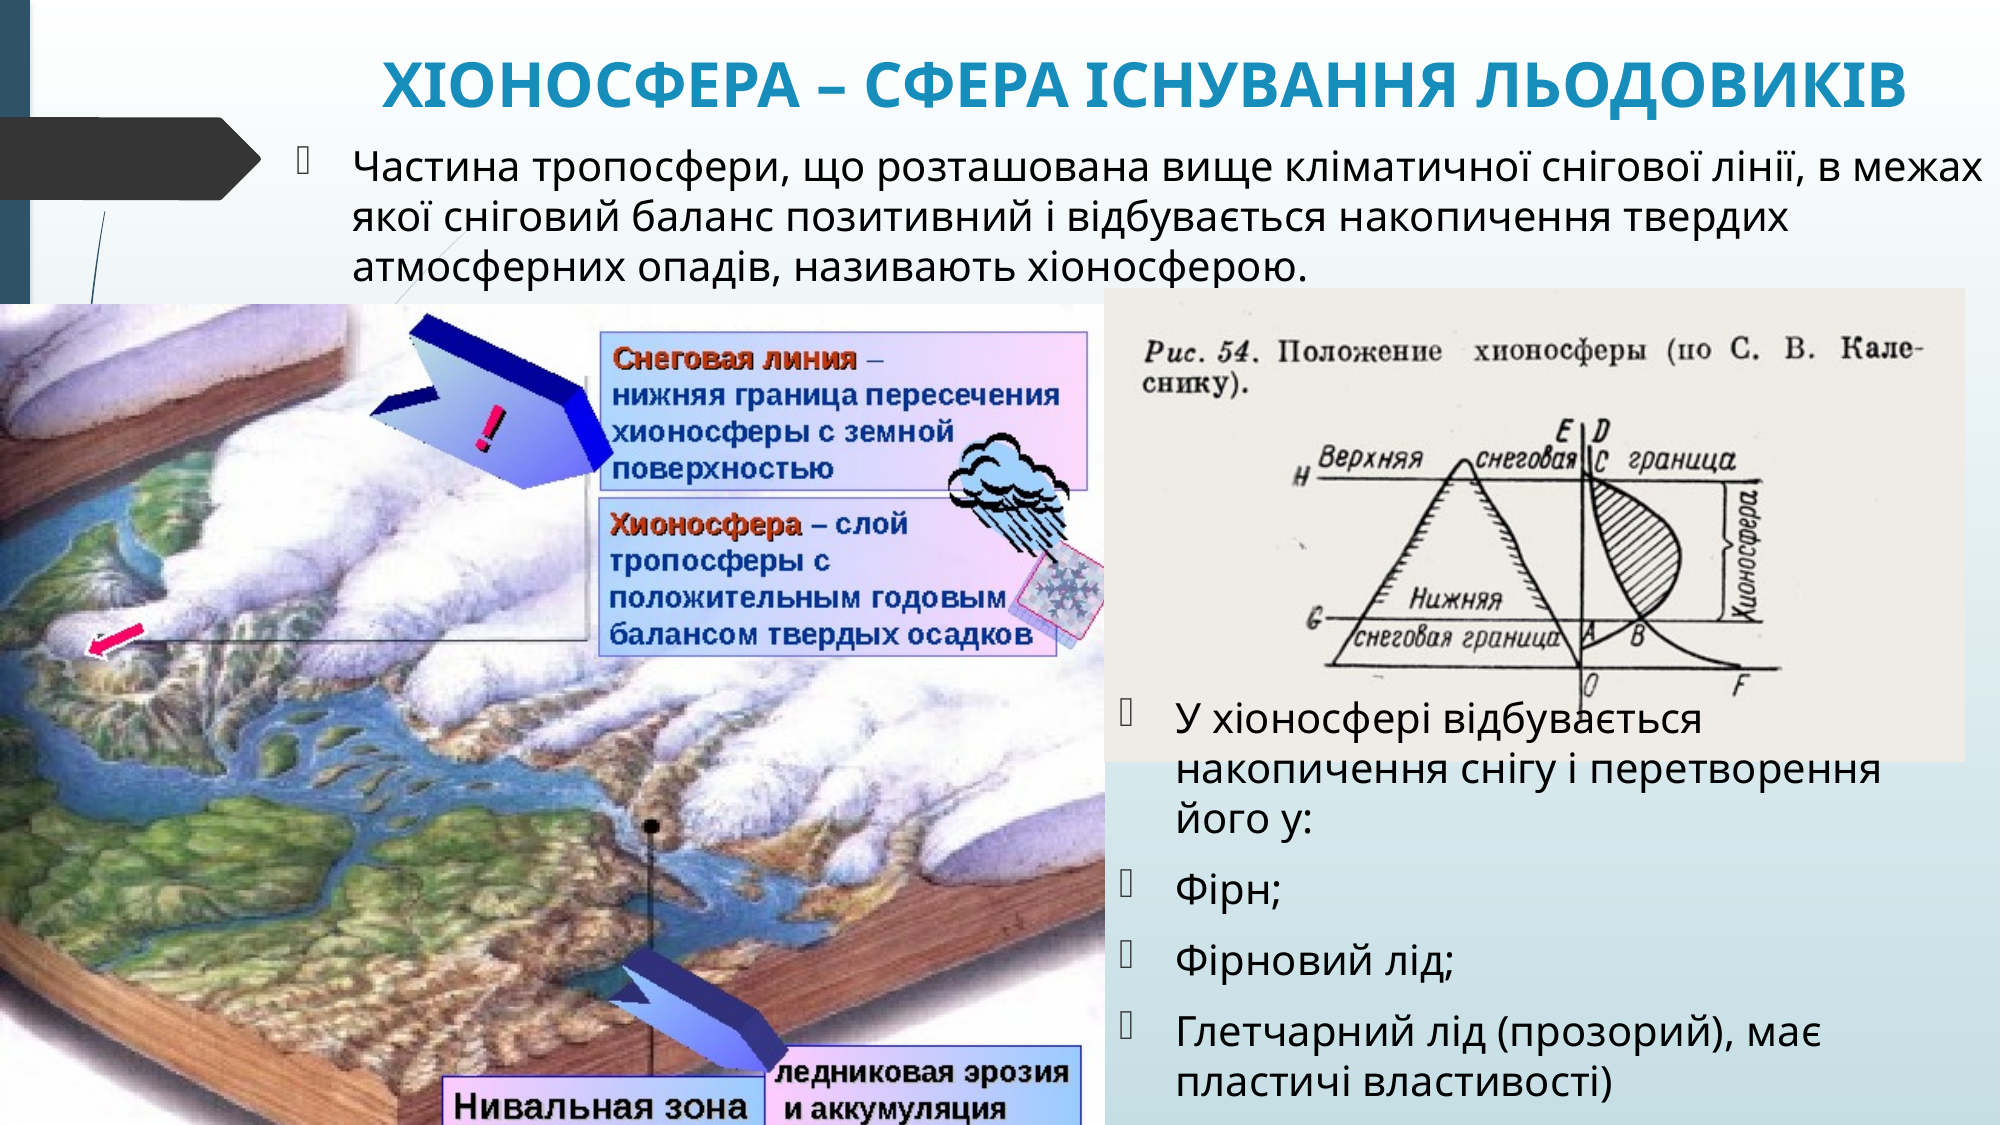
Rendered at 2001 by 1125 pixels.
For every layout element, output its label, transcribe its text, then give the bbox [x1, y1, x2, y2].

title ХІОНОСФЕРА – СФЕРА ІСНУВАННЯ ЛЬОДОВИКІВ [367, 37, 2000, 132]
picture [0, 288, 1965, 1125]
text_box У хіоносфері відбувається накопичення снігу і перетворення його у: Фірн; Фірновий лід; Глетчарний лід (прозорий), має пластичі властивості) [1110, 770, 1959, 1051]
list Частина тропосфери, що розташована вище кліматичної снігової лінії, в межах якої сніговий баланс позитивний і відбувається накопичення твердих атмосферних опадів, називають хіоносферою. [280, 132, 2000, 307]
